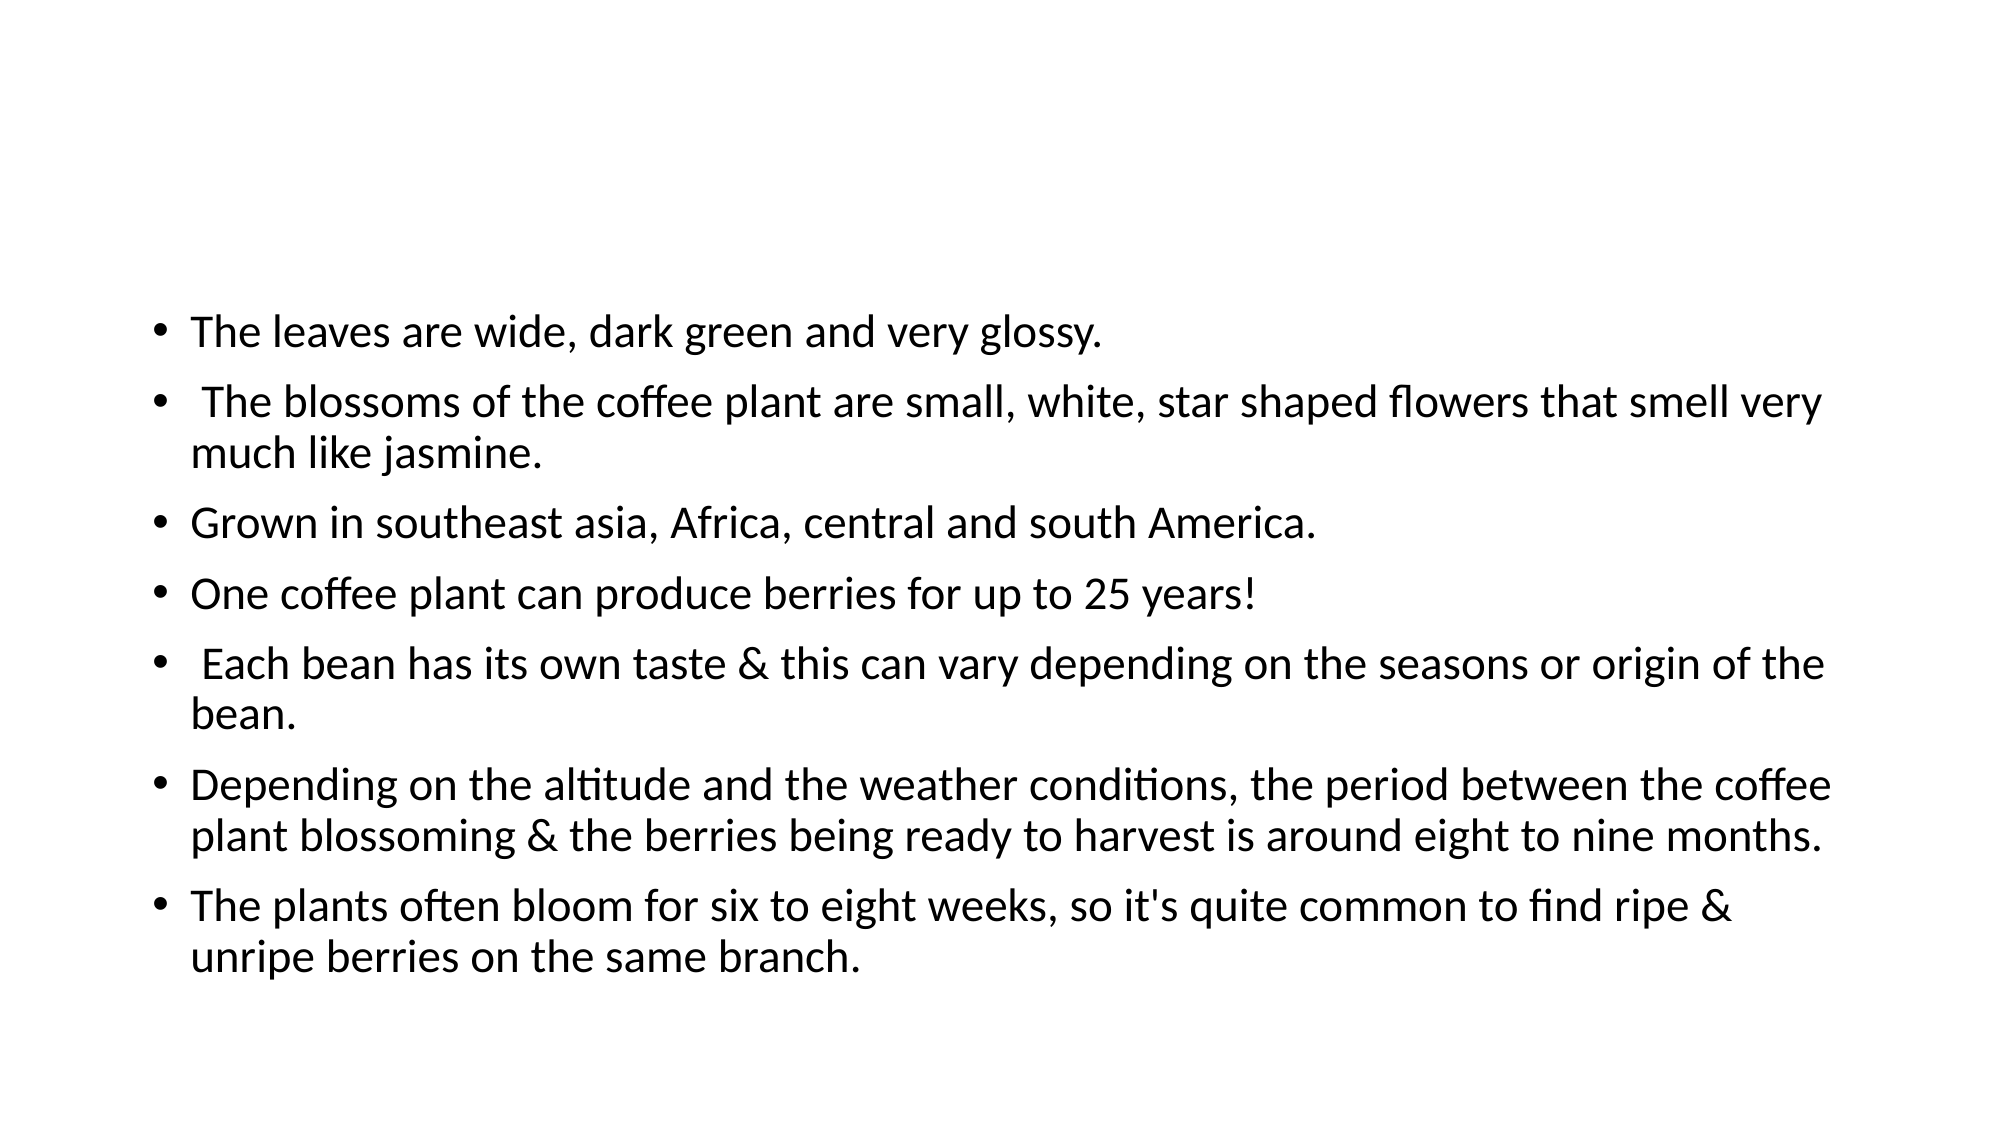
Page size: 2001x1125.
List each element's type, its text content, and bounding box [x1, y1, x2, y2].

list The leaves are wide, dark green and very glossy. The blossoms of the coffee plant are small, white, star shaped flowers that smell very much like jasmine. Grown in southeast asia, Africa, central and south America. One coffee plant can produce berries for up to 25 years! Each bean has its own taste & this can vary depending on the seasons or origin of the bean. Depending on the altitude and the weather conditions, the period between the coffee plant blossoming & the berries being ready to harvest is around eight to nine months. The plants often bloom for six to eight weeks, so it's quite common to find ripe & unripe berries on the same branch. [137, 299, 1863, 1014]
